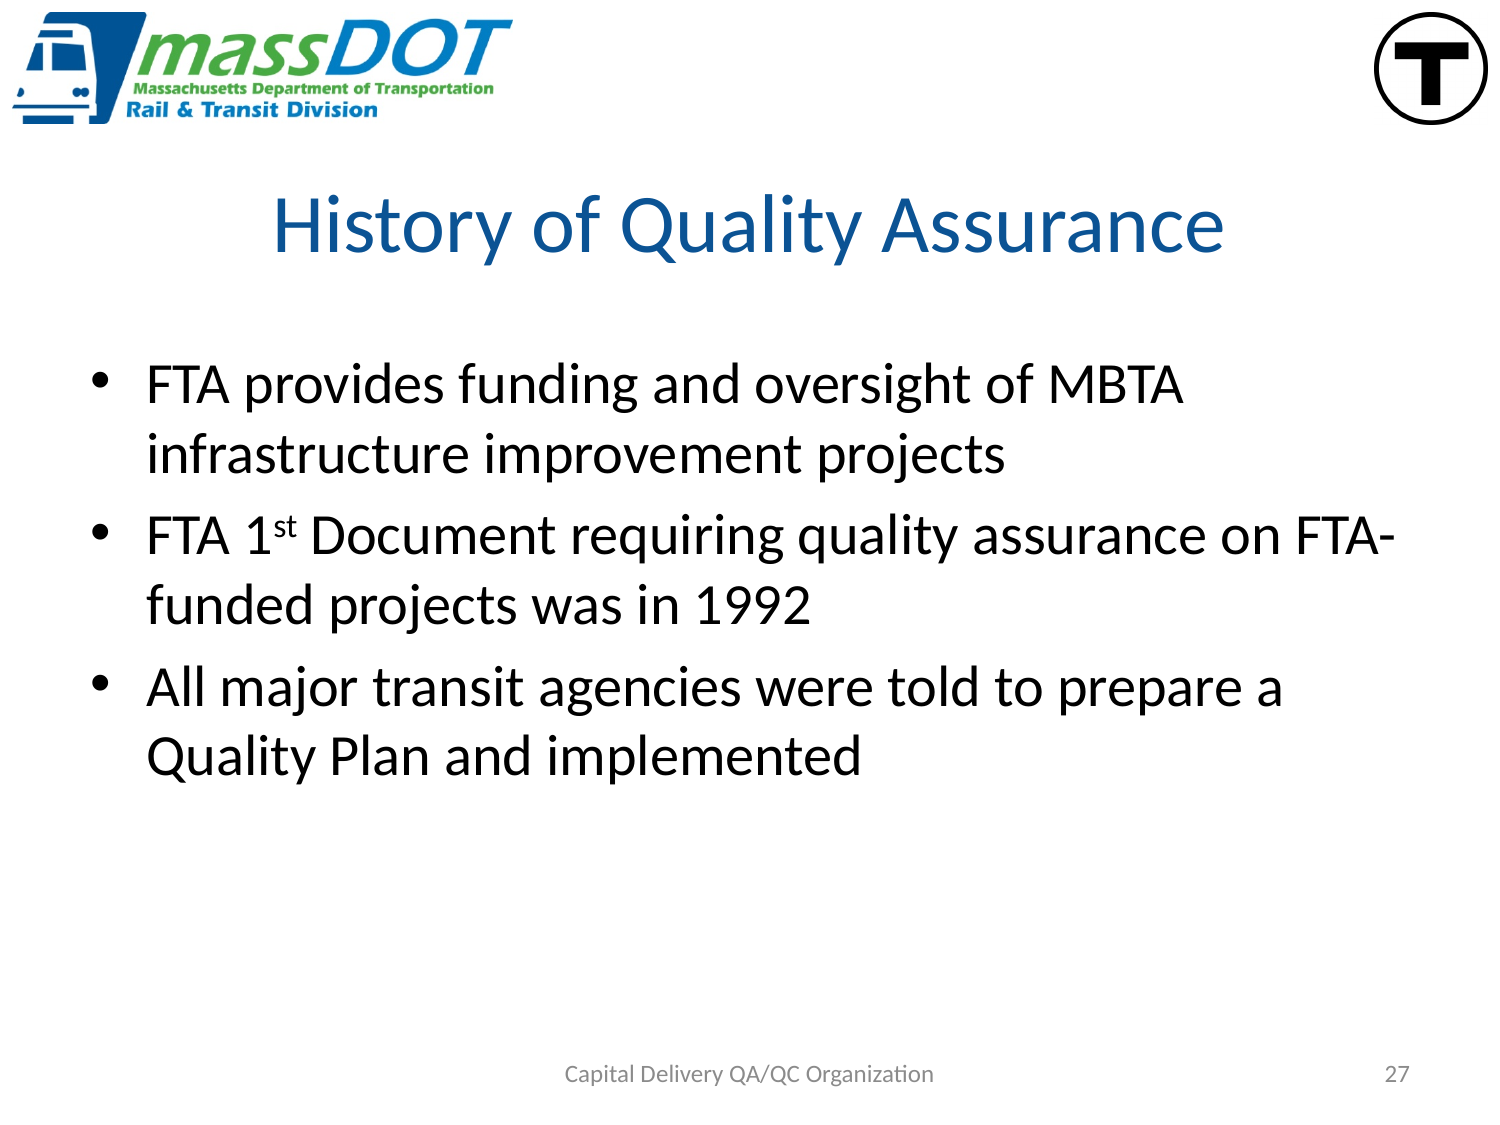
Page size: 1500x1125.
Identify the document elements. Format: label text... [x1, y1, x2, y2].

picture [1374, 12, 1488, 125]
title History of Quality Assurance [75, 125, 1425, 313]
list FTA provides funding and oversight of MBTA infrastructure improvement projects FTA 1st Document requiring quality assurance on FTA-funded projects was in 1992 All major transit agencies were told to prepare a Quality Plan and implemented [75, 337, 1425, 1005]
slide_number 27 [1074, 1042, 1425, 1103]
footer Capital Delivery QA/QC Organization [512, 1042, 988, 1103]
picture [12, 12, 513, 124]
